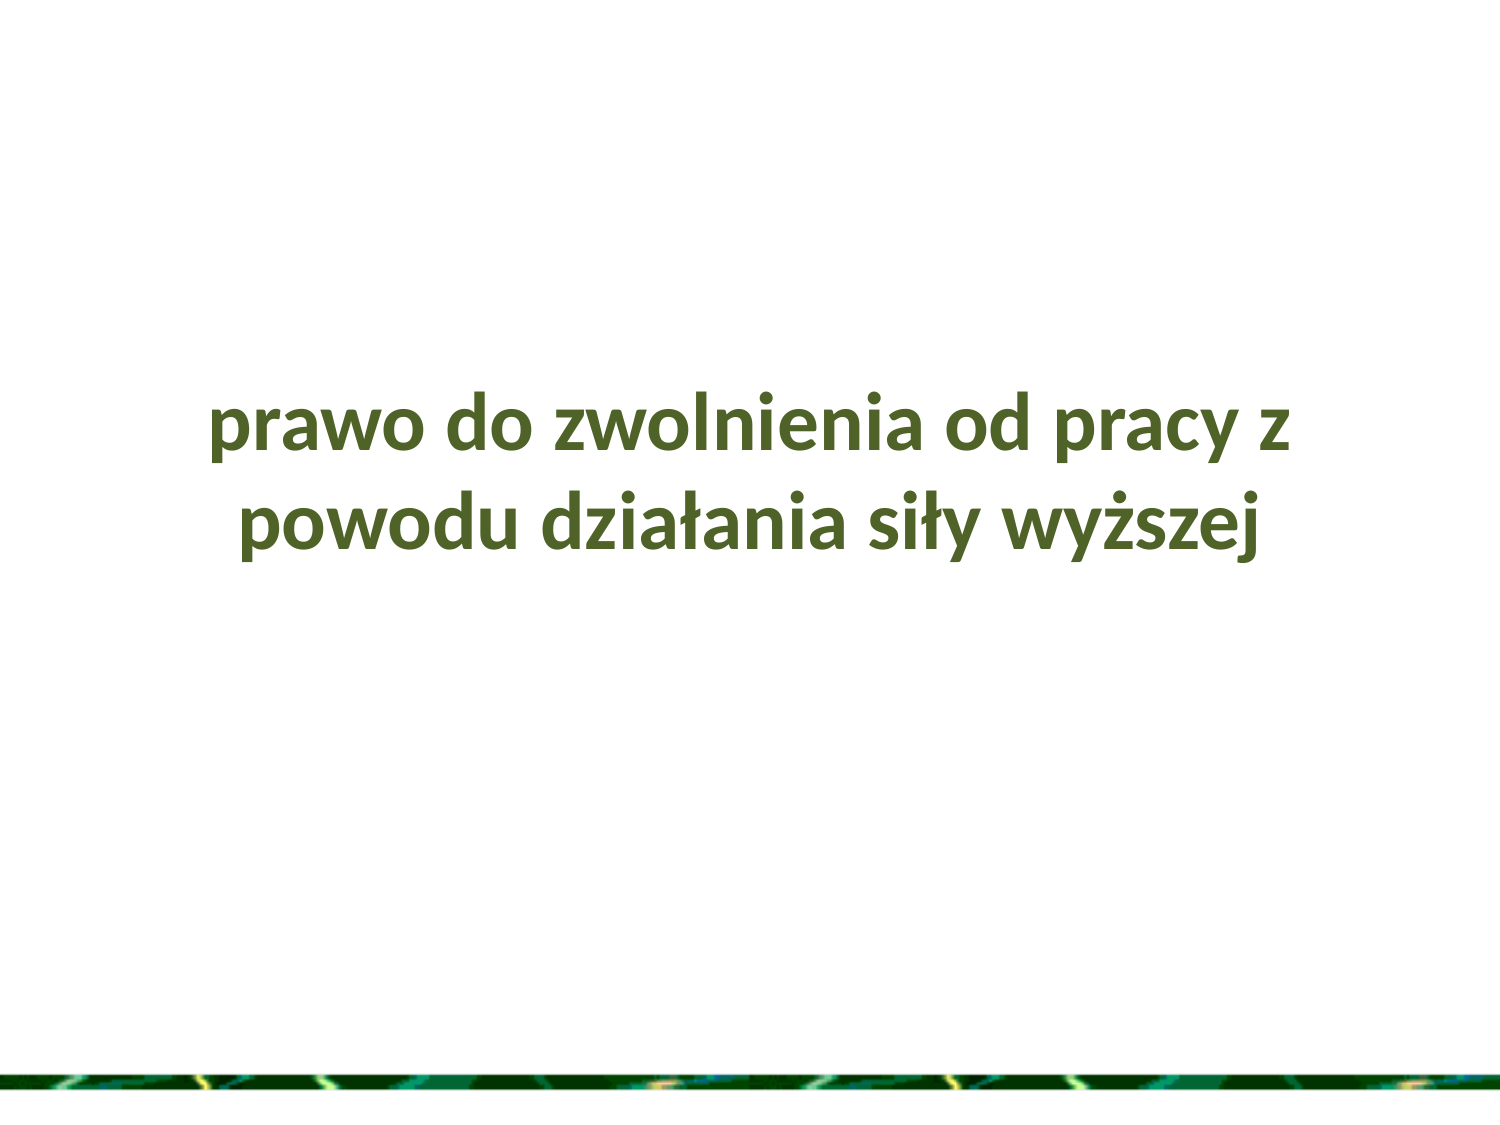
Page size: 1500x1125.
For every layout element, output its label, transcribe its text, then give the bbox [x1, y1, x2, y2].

picture [0, 1070, 1500, 1096]
list prawo do zwolnienia od pracy z powodu działania siły wyższej [75, 262, 1425, 1005]
